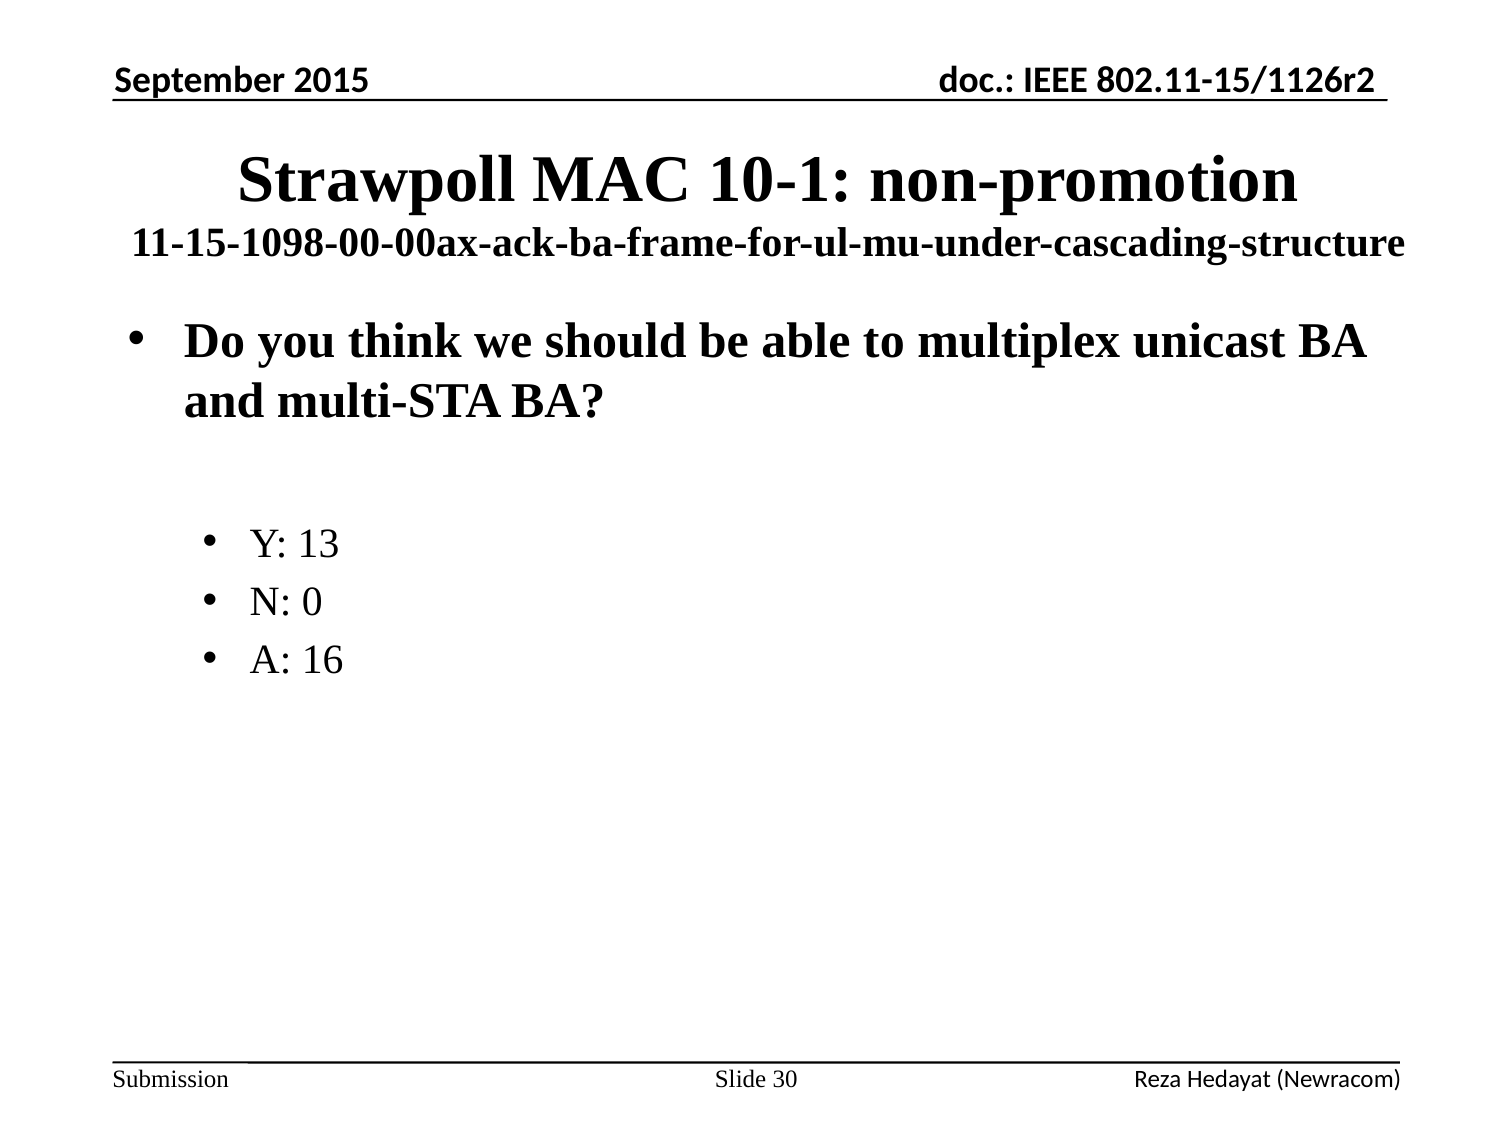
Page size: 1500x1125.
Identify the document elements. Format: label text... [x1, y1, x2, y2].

slide_number Slide 30 [714, 1061, 798, 1093]
footer Reza Hedayat (Newracom) [1125, 1061, 1402, 1093]
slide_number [114, 54, 374, 101]
list Do you think we should be able to multiplex unicast BA and multi-STA BA? Y: 13 N: 0 A: 16 [112, 299, 1388, 975]
title Strawpoll MAC 10-1: non-promotion 11-15-1098-00-00ax-ack-ba-frame-for-ul-mu-under-cascading-structure [75, 112, 1463, 288]
